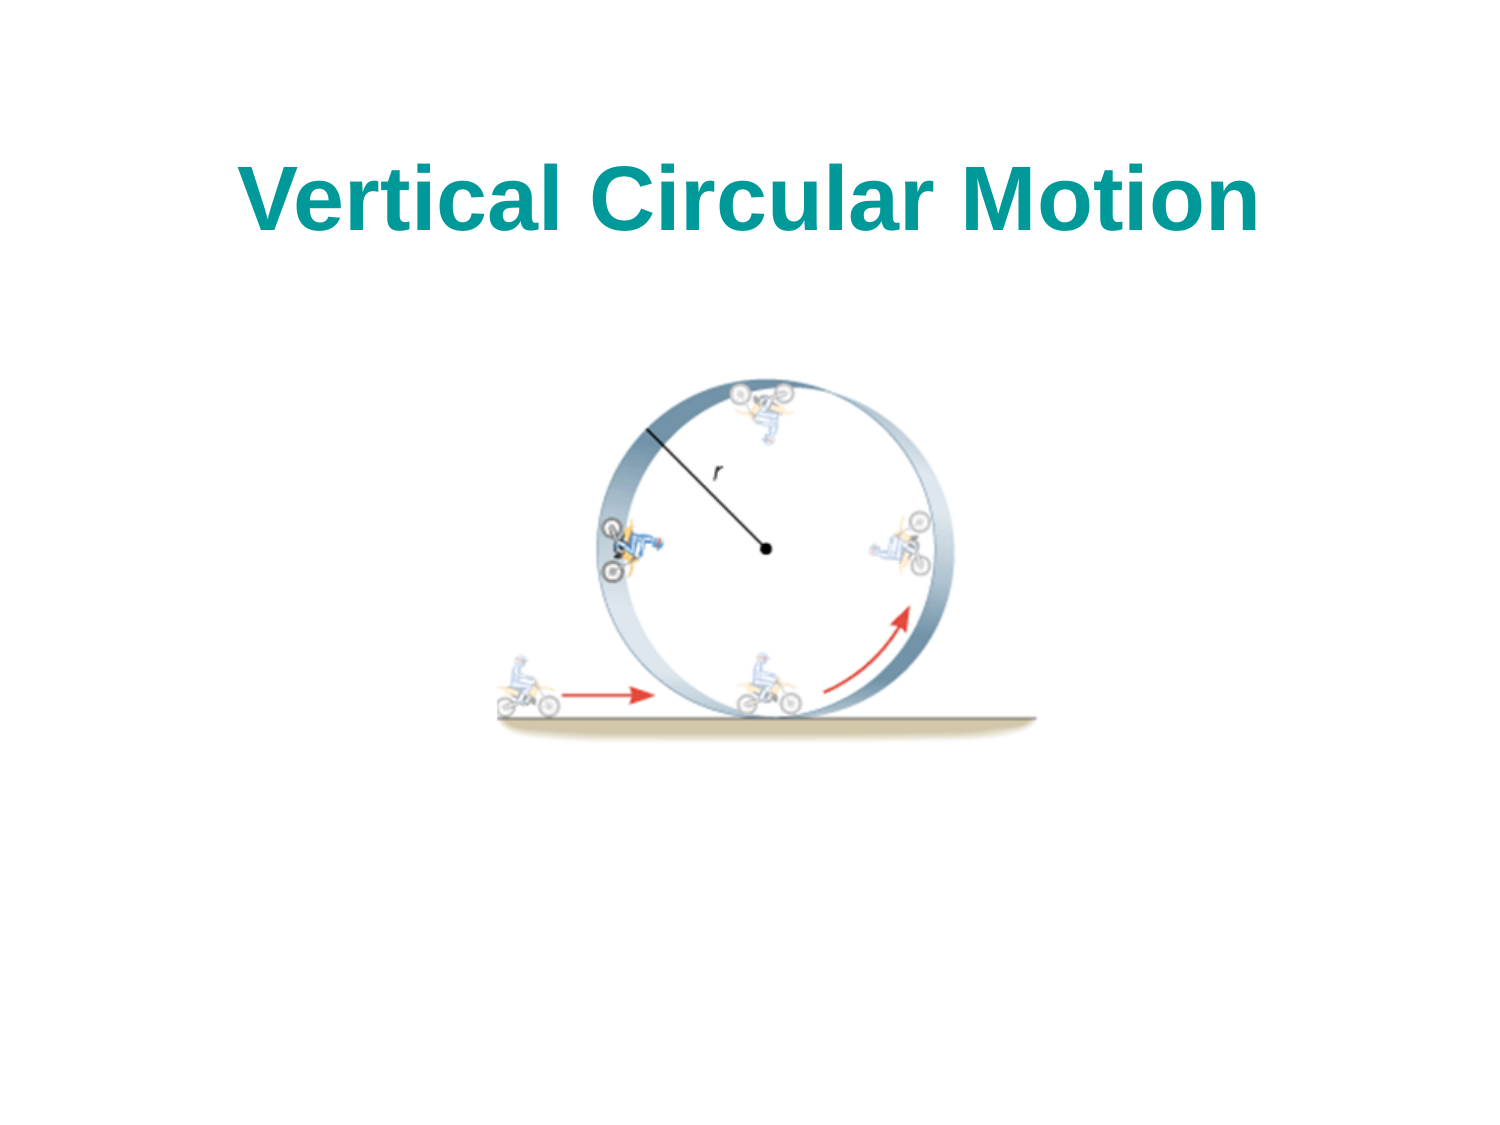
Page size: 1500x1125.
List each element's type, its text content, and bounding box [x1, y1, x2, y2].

title Vertical Circular Motion [112, 99, 1388, 288]
picture [438, 342, 1062, 783]
